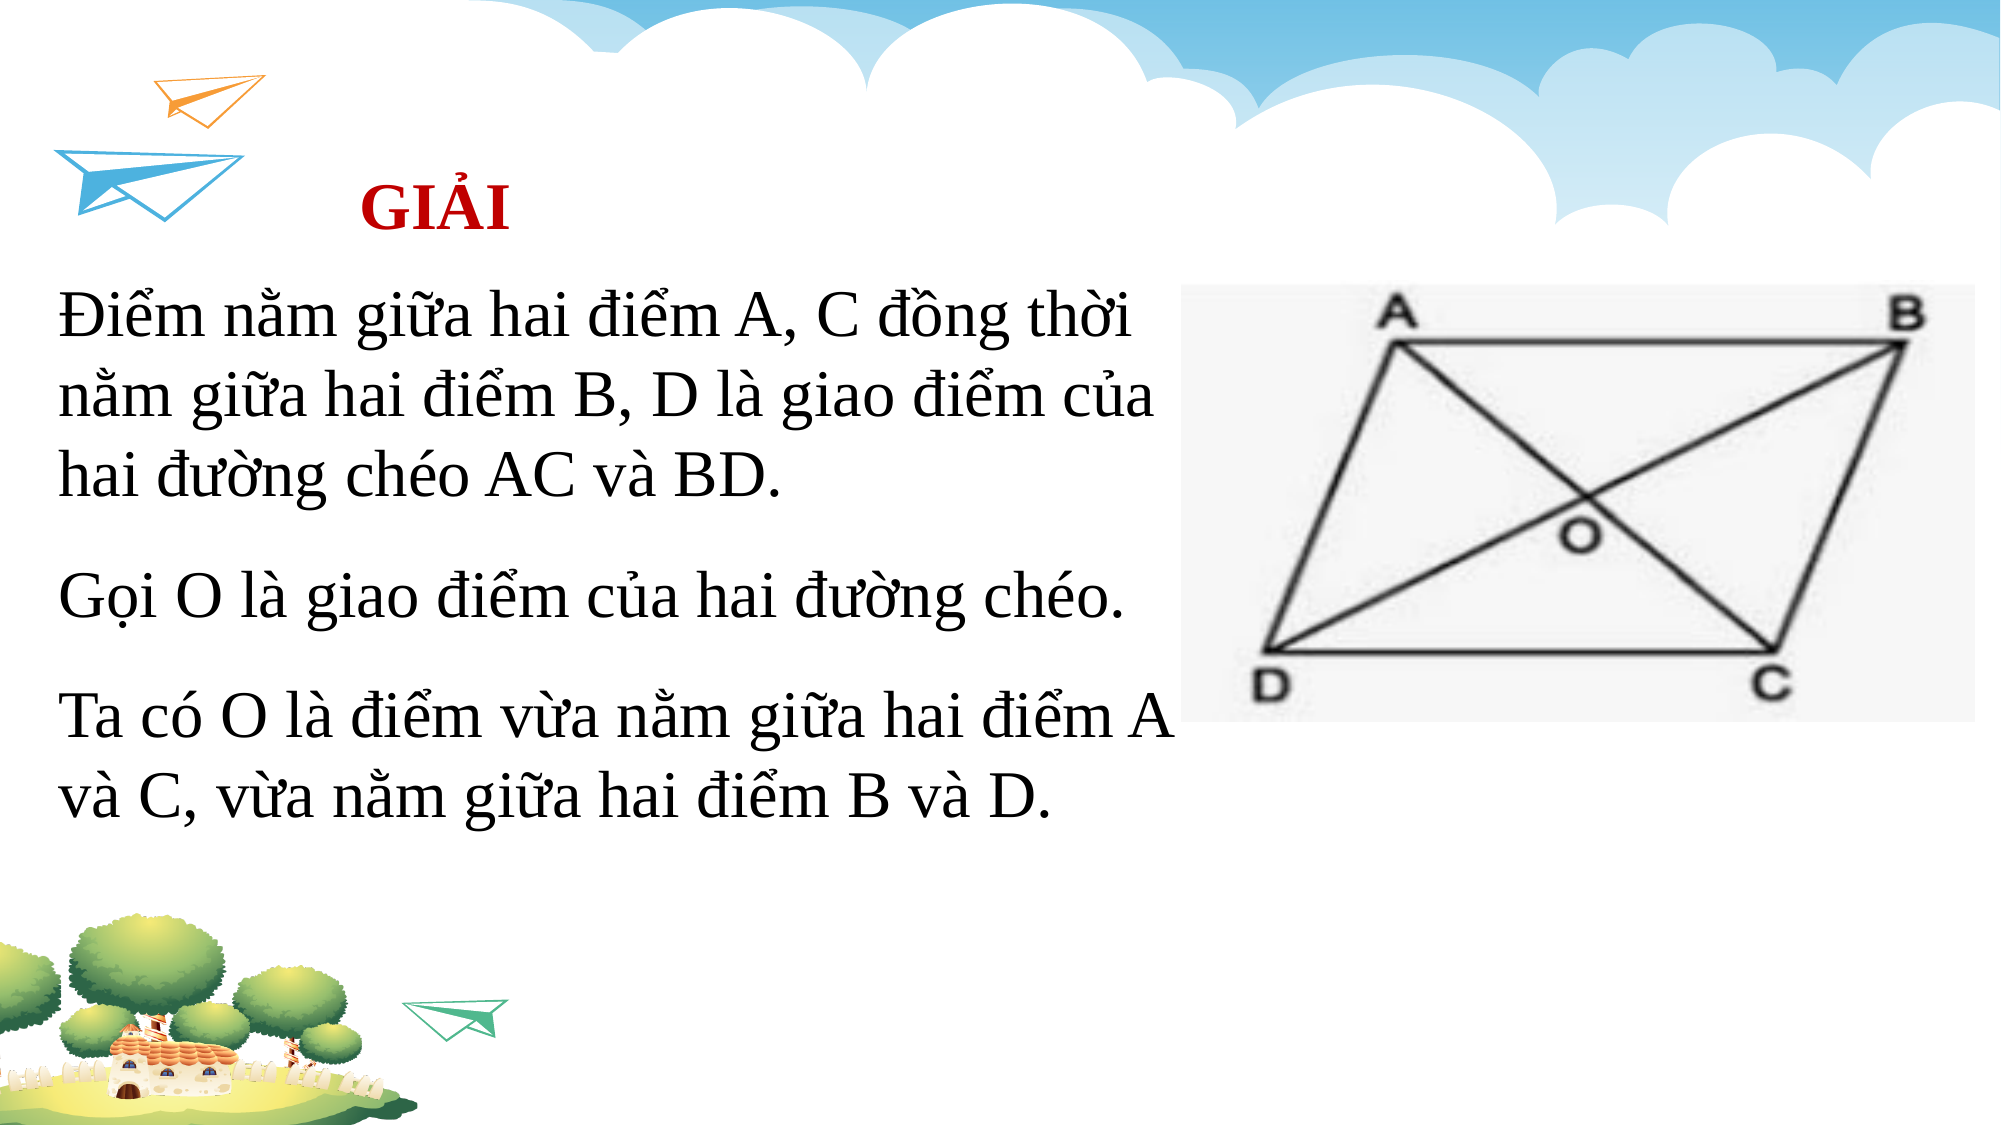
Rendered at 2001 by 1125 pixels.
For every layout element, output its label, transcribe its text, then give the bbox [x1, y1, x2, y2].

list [1181, 279, 1975, 722]
text_box GIẢI [344, 155, 579, 251]
picture [0, 913, 418, 1125]
list Điểm nằm giữa hai điểm A, C đồng thời nằm giữa hai điểm B, D là giao điểm của hai đường chéo AC và BD. Gọi O là giao điểm của hai đường chéo. Ta có O là điểm vừa nằm giữa hai điểm A và C, vừa nằm giữa hai điểm B và D. [43, 262, 1218, 877]
